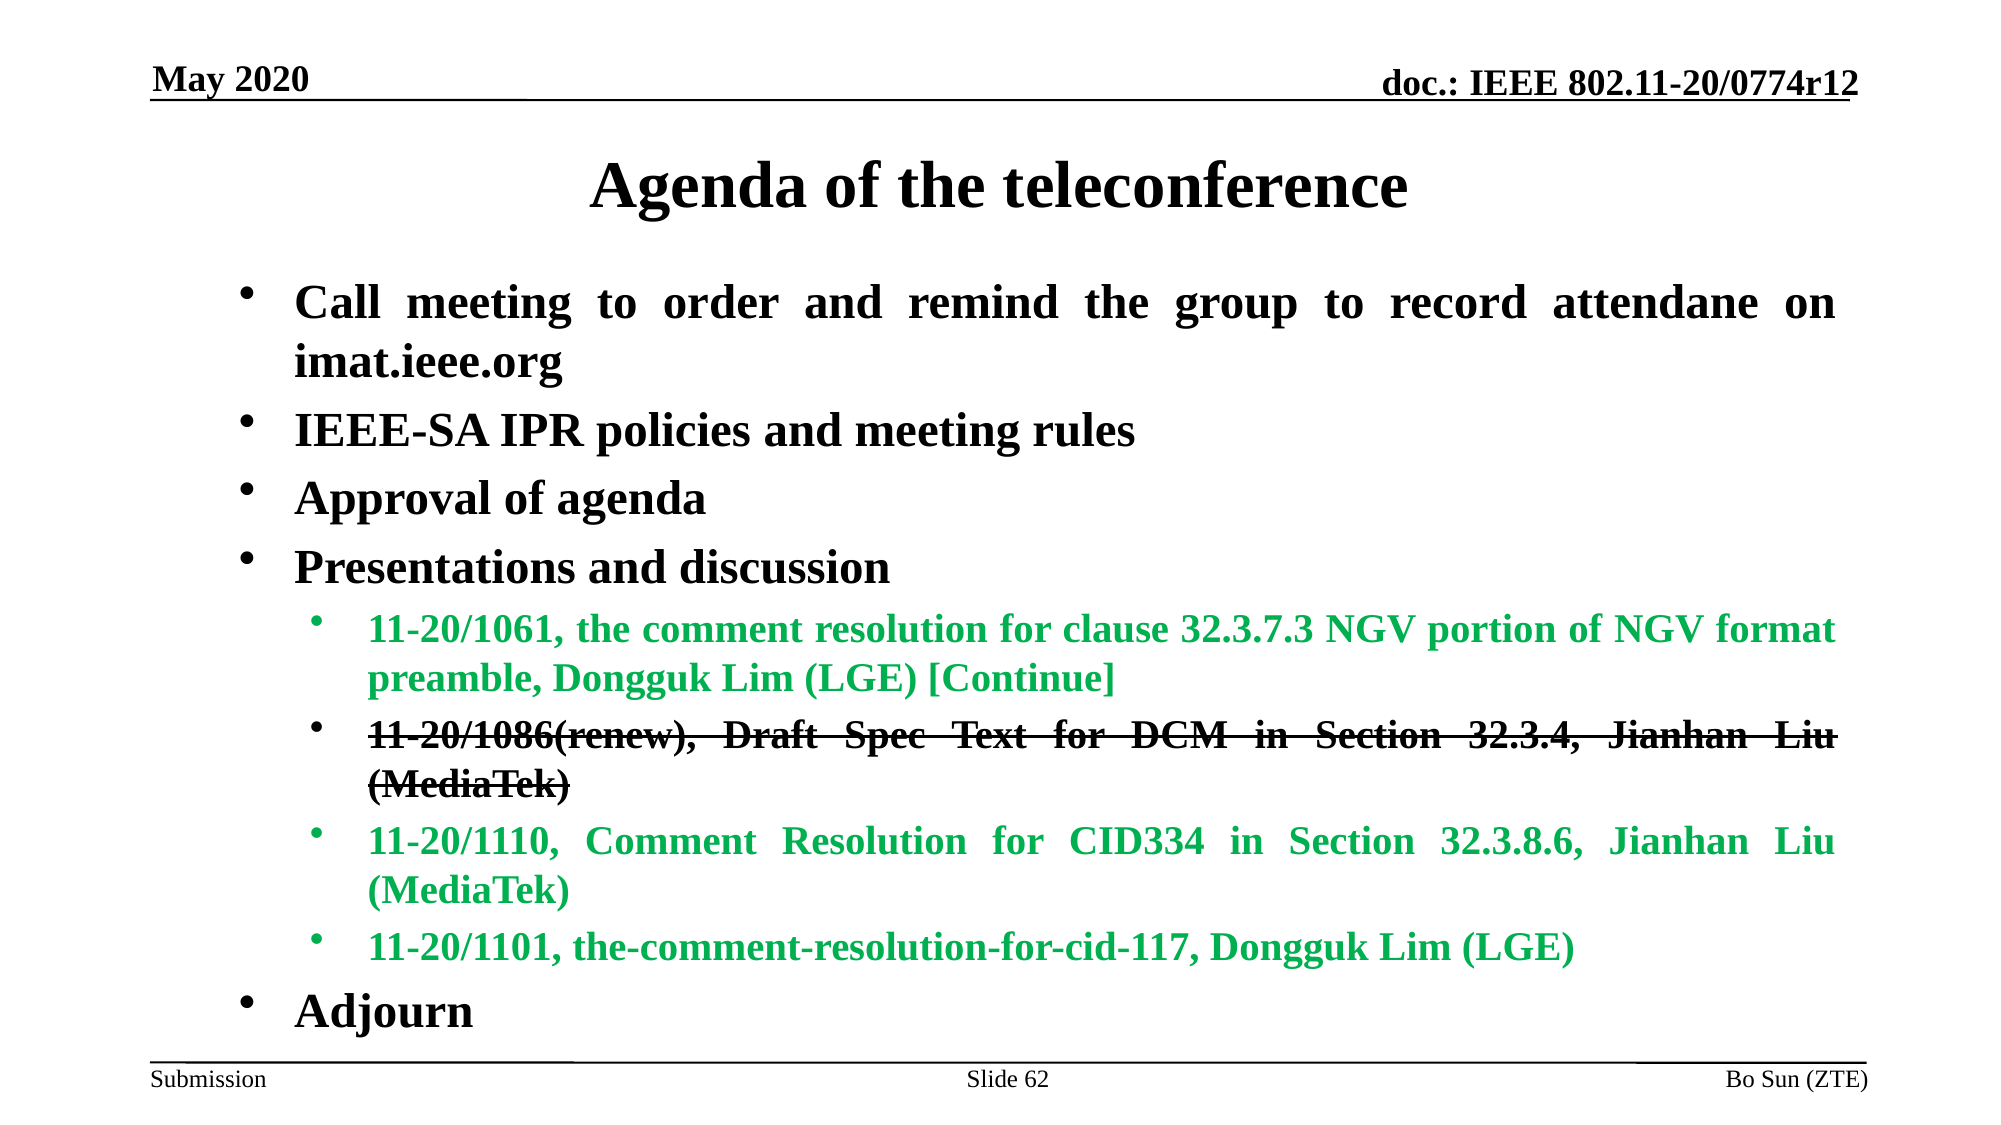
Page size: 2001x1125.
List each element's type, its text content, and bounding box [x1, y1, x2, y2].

text_box Agenda of the teleconference [362, 99, 1638, 262]
text_box Call meeting to order and remind the group to record attendane on imat.ieee.org IEEE-SA IPR policies and meeting rules Approval of agenda Presentations and discussion 11-20/1061, the comment resolution for clause 32.3.7.3 NGV portion of NGV format preamble, Dongguk Lim (LGE) [Continue] 11-20/1086(renew), Draft Spec Text for DCM in Section 32.3.4, Jianhan Liu (MediaTek) 11-20/1110, Comment Resolution for CID334 in Section 32.3.8.6, Jianhan Liu (MediaTek) 11-20/1101, the-comment-resolution-for-cid-117, Dongguk Lim (LGE) Adjourn [223, 262, 1853, 1049]
slide_number Slide [949, 1061, 1067, 1123]
footer Bo Sun (ZTE) [1171, 1061, 1869, 1093]
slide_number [152, 54, 563, 100]
